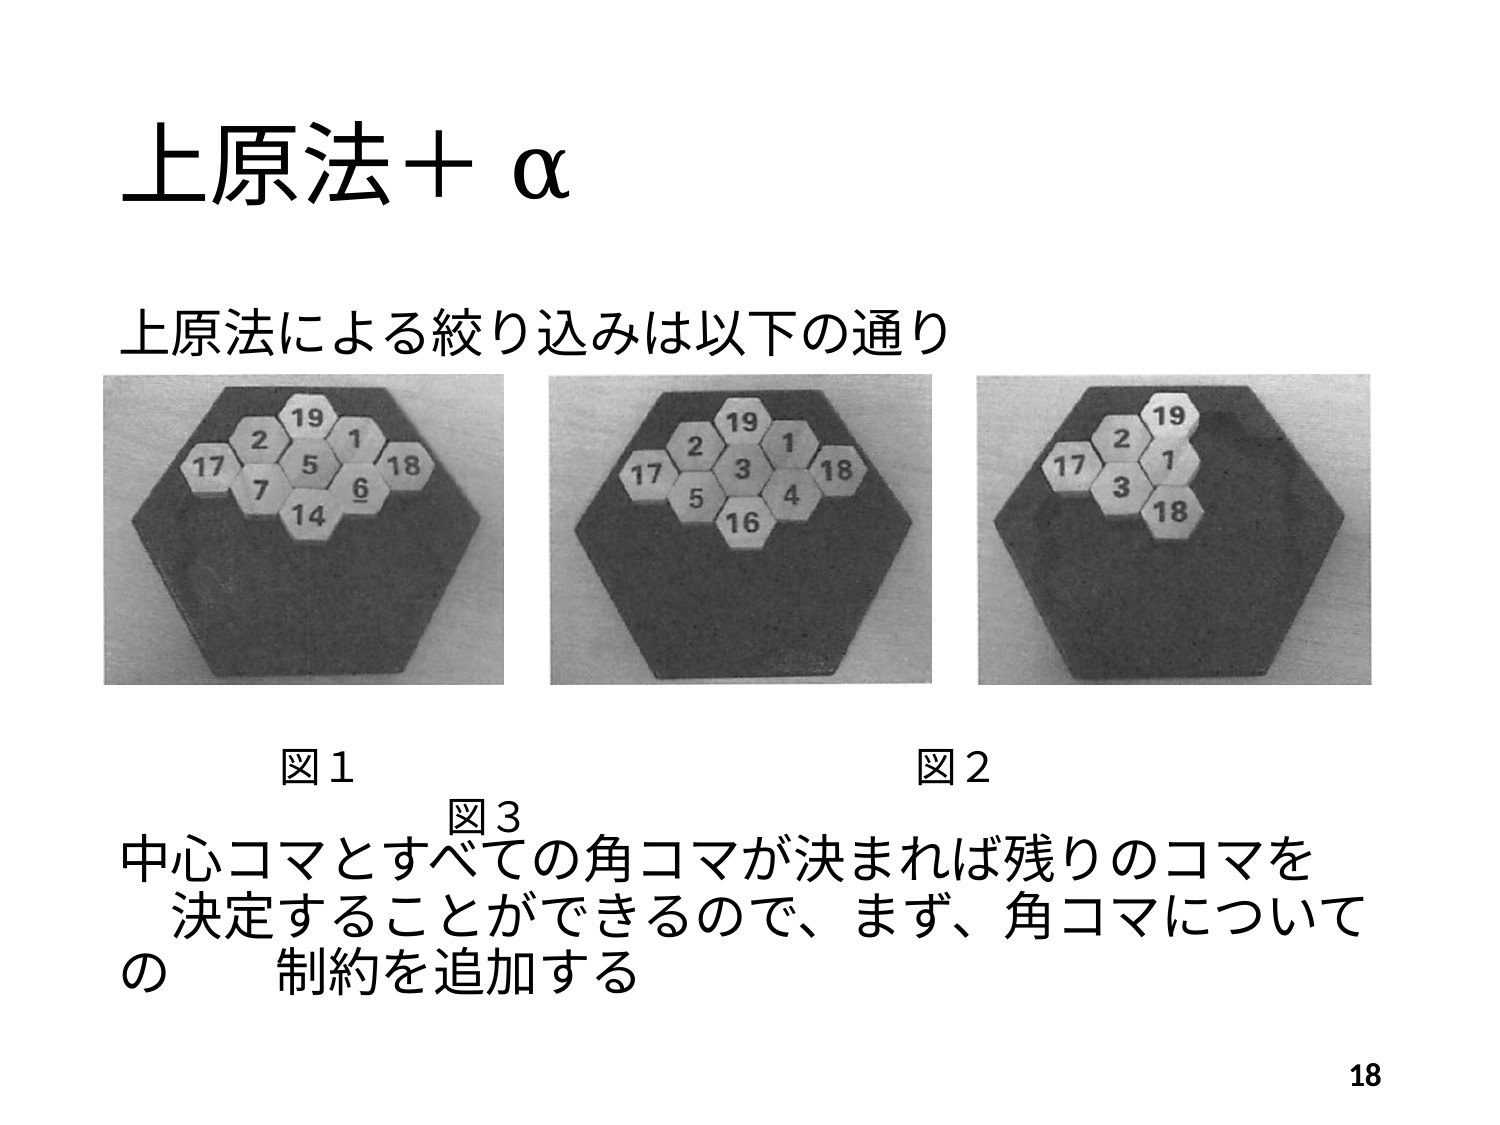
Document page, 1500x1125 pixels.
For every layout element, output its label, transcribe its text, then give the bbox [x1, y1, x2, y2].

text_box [103, 374, 1372, 800]
title 上原法＋α [103, 59, 1397, 278]
slide_number 18 [1059, 1042, 1397, 1103]
list 上原法による絞り込みは以下の通り 中心コマとすべての角コマが決まれば残りのコマを 決定することができるので、まず、角コマについての 制約を追加する [103, 299, 1397, 1014]
